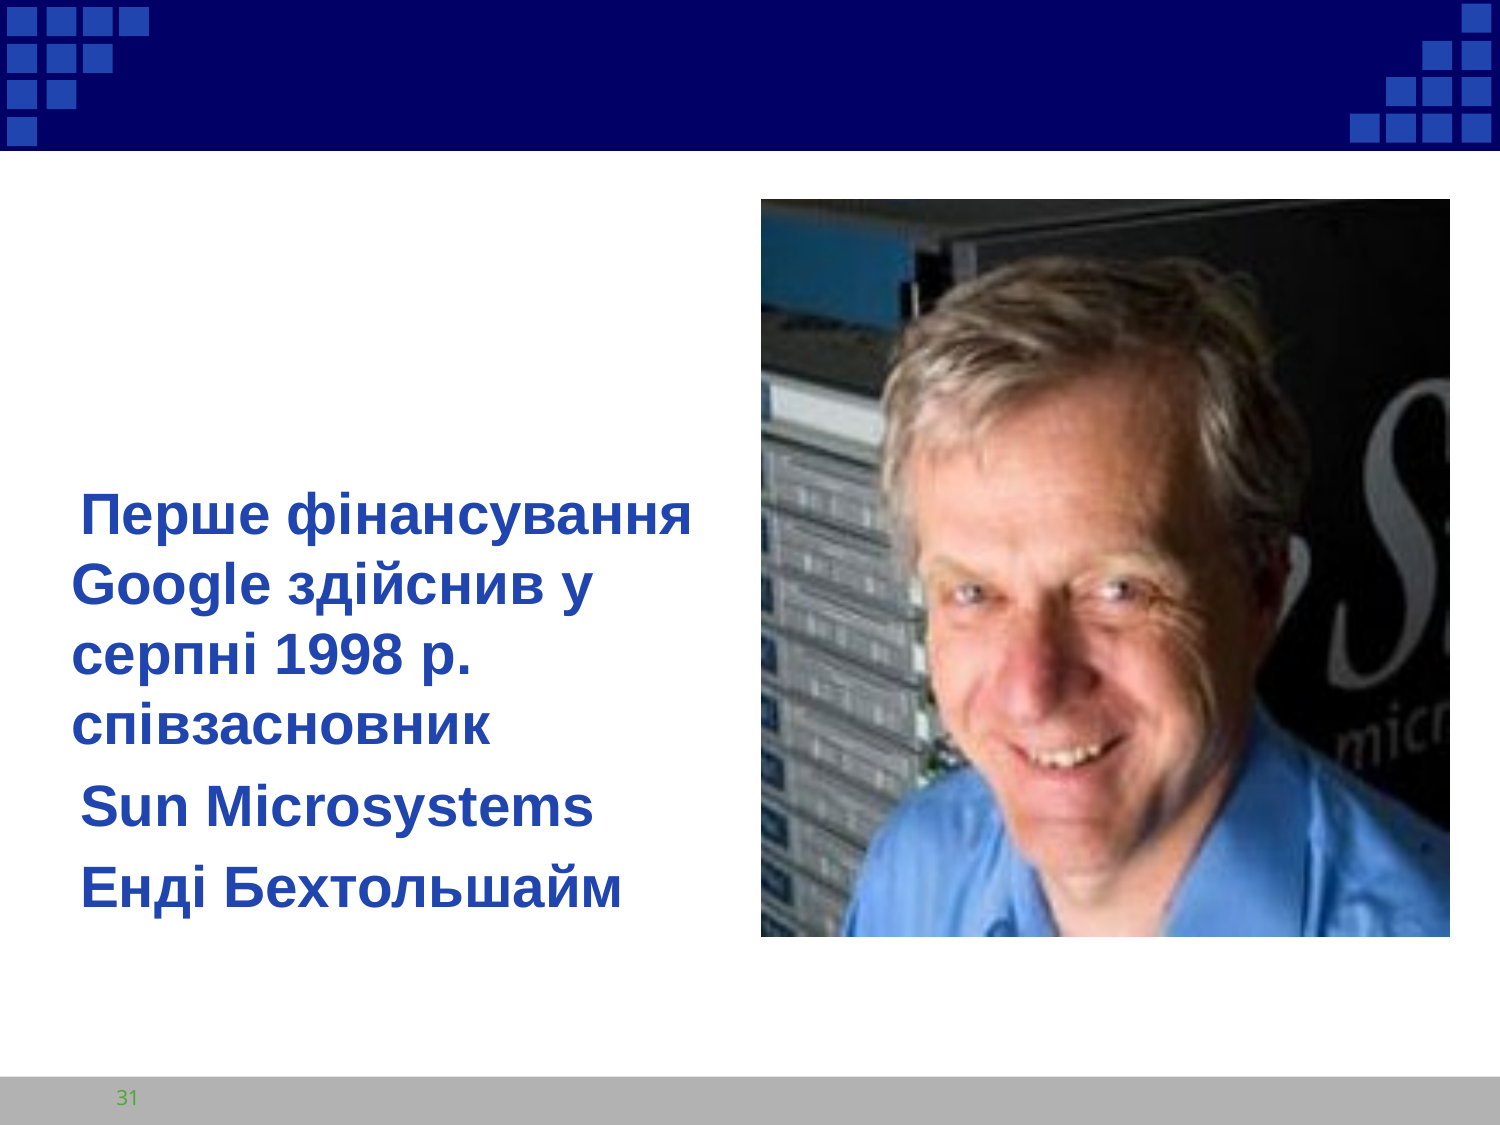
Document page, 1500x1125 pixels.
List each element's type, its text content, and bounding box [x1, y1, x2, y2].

list Перше фінансування Google здійснив у серпні 1998 р. співзасновник Sun Microsystems Енді Бехтольшайм [0, 468, 715, 949]
picture [761, 198, 1450, 937]
slide_number 31 [78, 1077, 179, 1122]
